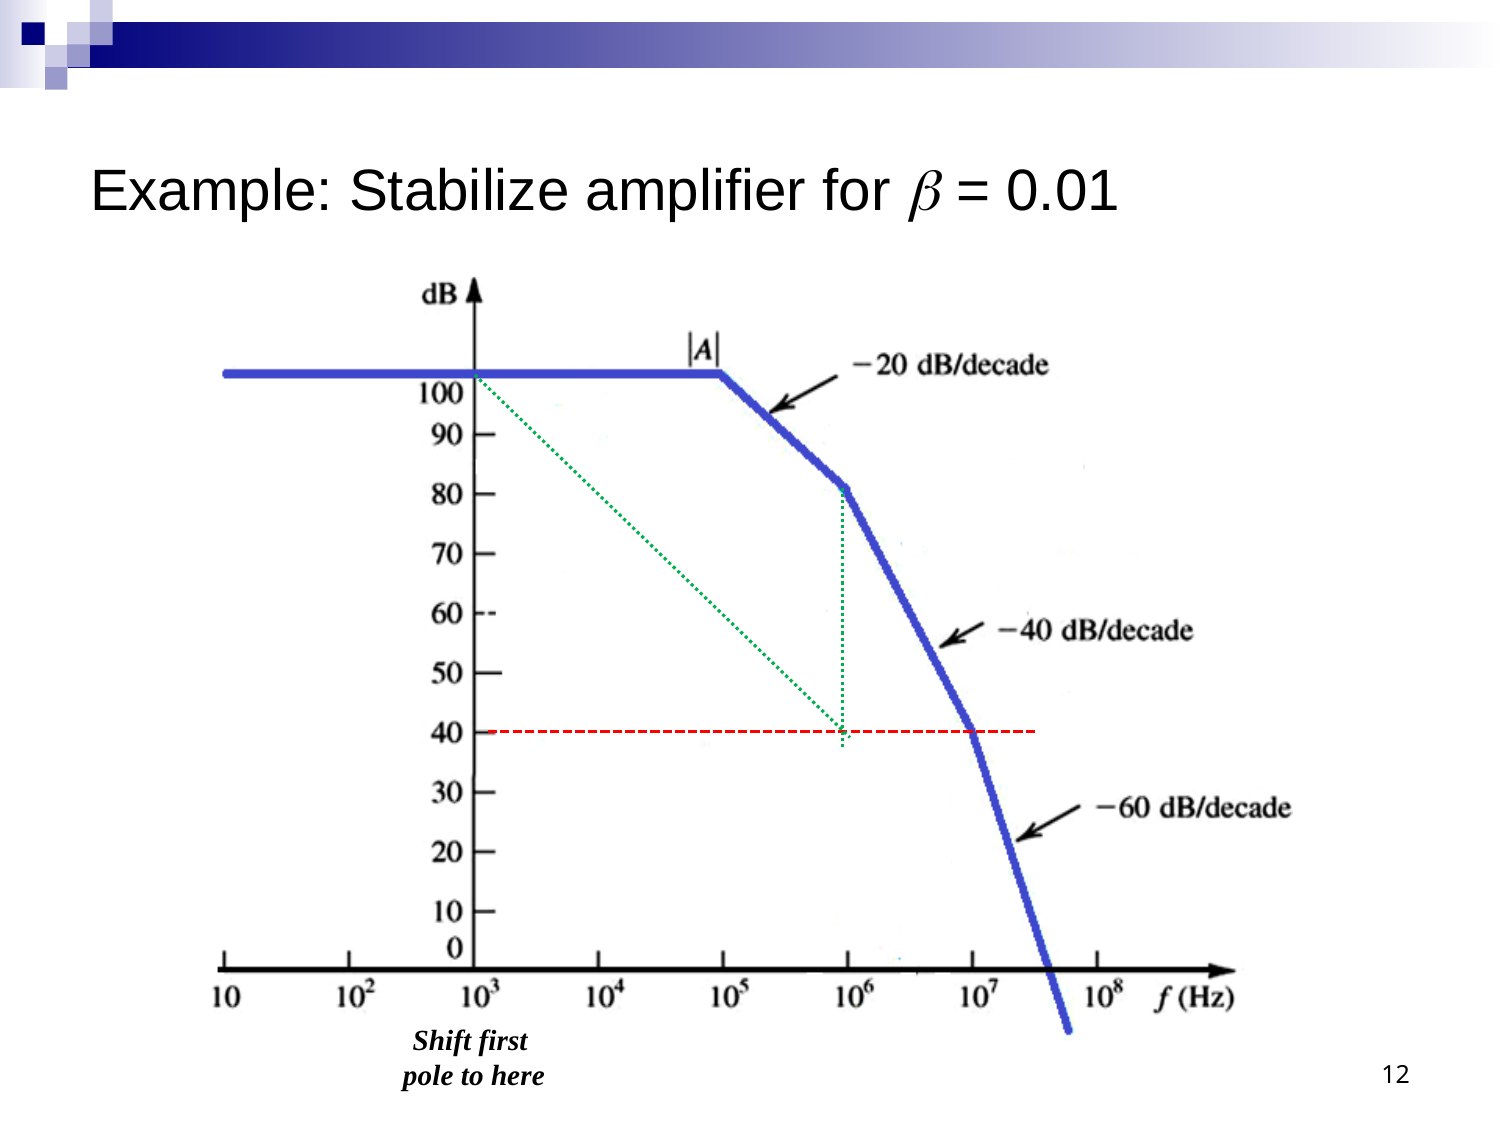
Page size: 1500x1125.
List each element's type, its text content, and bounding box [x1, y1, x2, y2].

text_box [474, 374, 851, 738]
text_box Shift first pole to here [387, 1059, 560, 1099]
slide_number 12 [1074, 1024, 1426, 1101]
picture [206, 274, 1294, 1051]
title Example: Stabilize amplifier for b = 0.01 [74, 74, 1426, 301]
